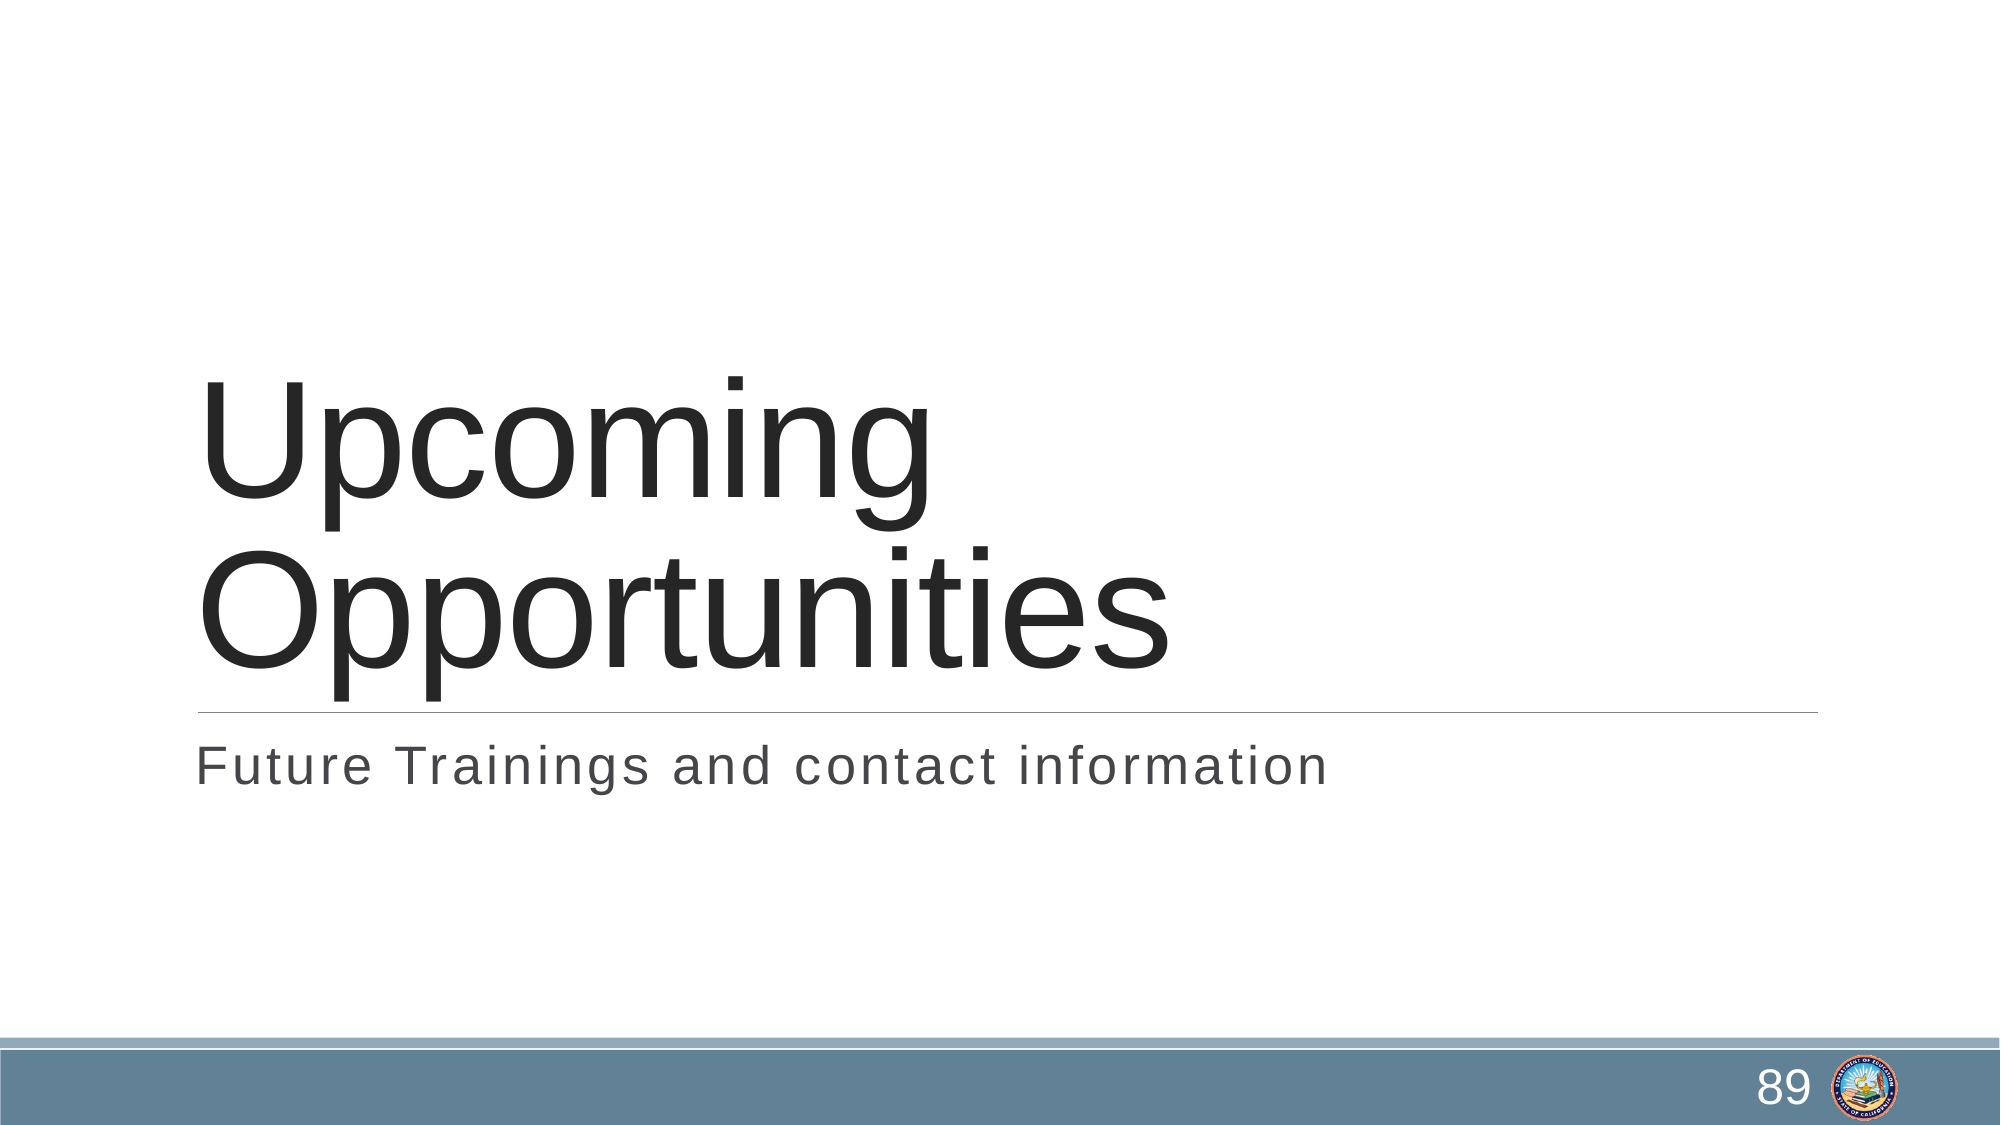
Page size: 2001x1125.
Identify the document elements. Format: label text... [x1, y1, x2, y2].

list Future Trainings and contact information [180, 730, 1830, 918]
picture [1831, 1055, 1899, 1122]
slide_number 89 [1611, 1054, 1827, 1115]
title Upcoming Opportunities [180, 124, 1830, 710]
